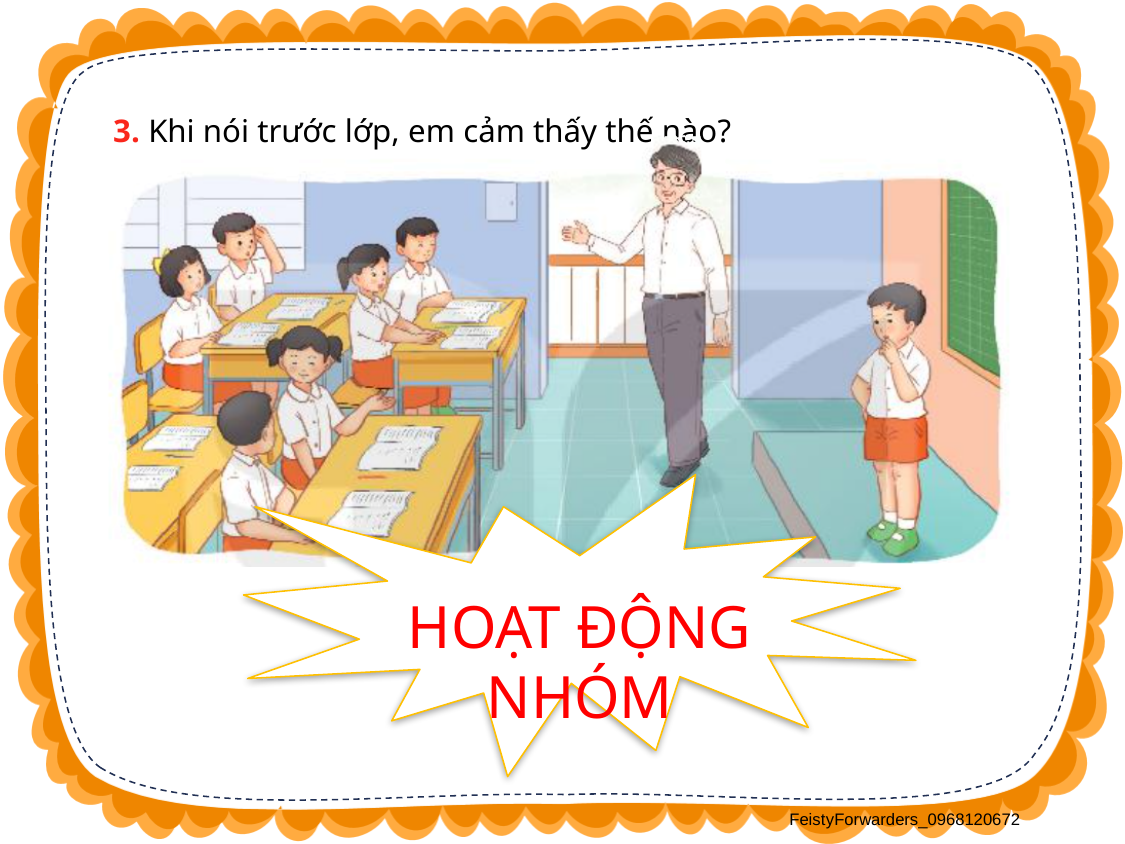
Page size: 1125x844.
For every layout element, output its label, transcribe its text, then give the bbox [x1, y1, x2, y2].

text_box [243, 474, 917, 777]
picture [0, 0, 1125, 844]
text_box 3. Khi nói trước lớp, em cảm thấy thế nào? [98, 84, 900, 128]
